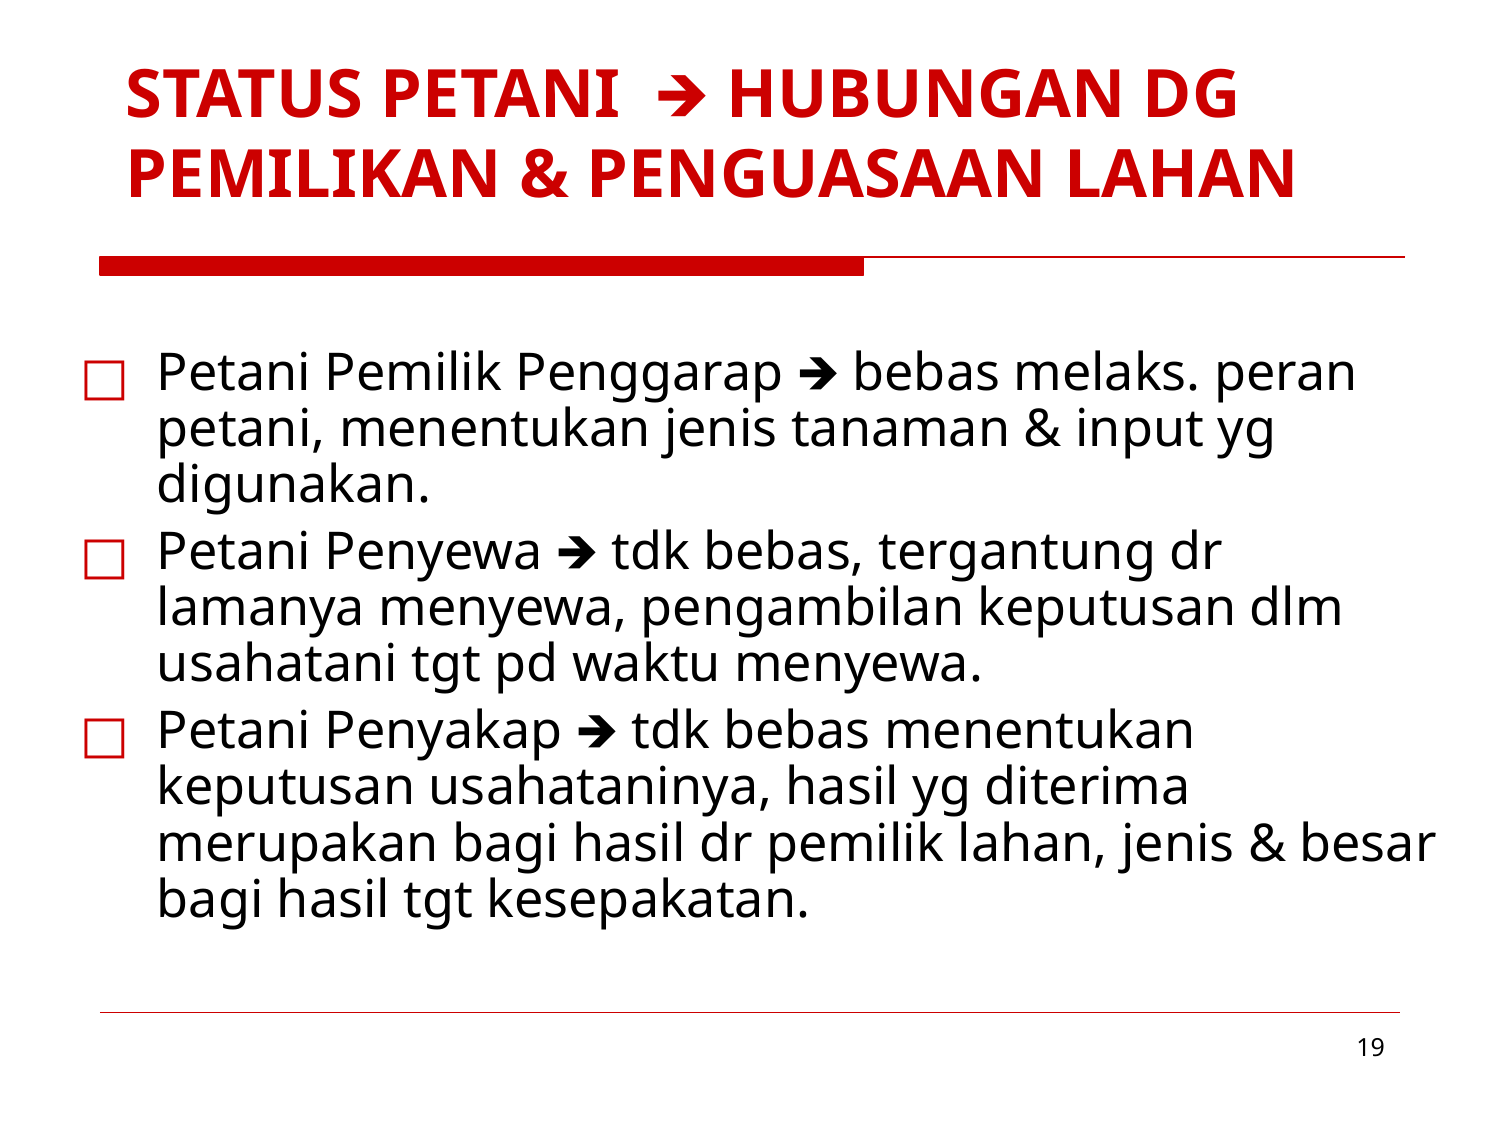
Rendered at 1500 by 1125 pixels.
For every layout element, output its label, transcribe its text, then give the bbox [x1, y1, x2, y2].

text_box ‹#› [1074, 1024, 1400, 1103]
list Petani Pemilik Penggarap 🡺 bebas melaks. peran petani, menentukan jenis tanaman & input yg digunakan. Petani Penyewa 🡺 tdk bebas, tergantung dr lamanya menyewa, pengambilan keputusan dlm usahatani tgt pd waktu menyewa. Petani Penyakap 🡺 tdk bebas menentukan keputusan usahataninya, hasil yg diterima merupakan bagi hasil dr pemilik lahan, jenis & besar bagi hasil tgt kesepakatan. [64, 338, 1459, 980]
title STATUS PETANI 🡺 HUBUNGAN DG PEMILIKAN & PENGUASAAN LAHAN [110, 19, 1424, 219]
